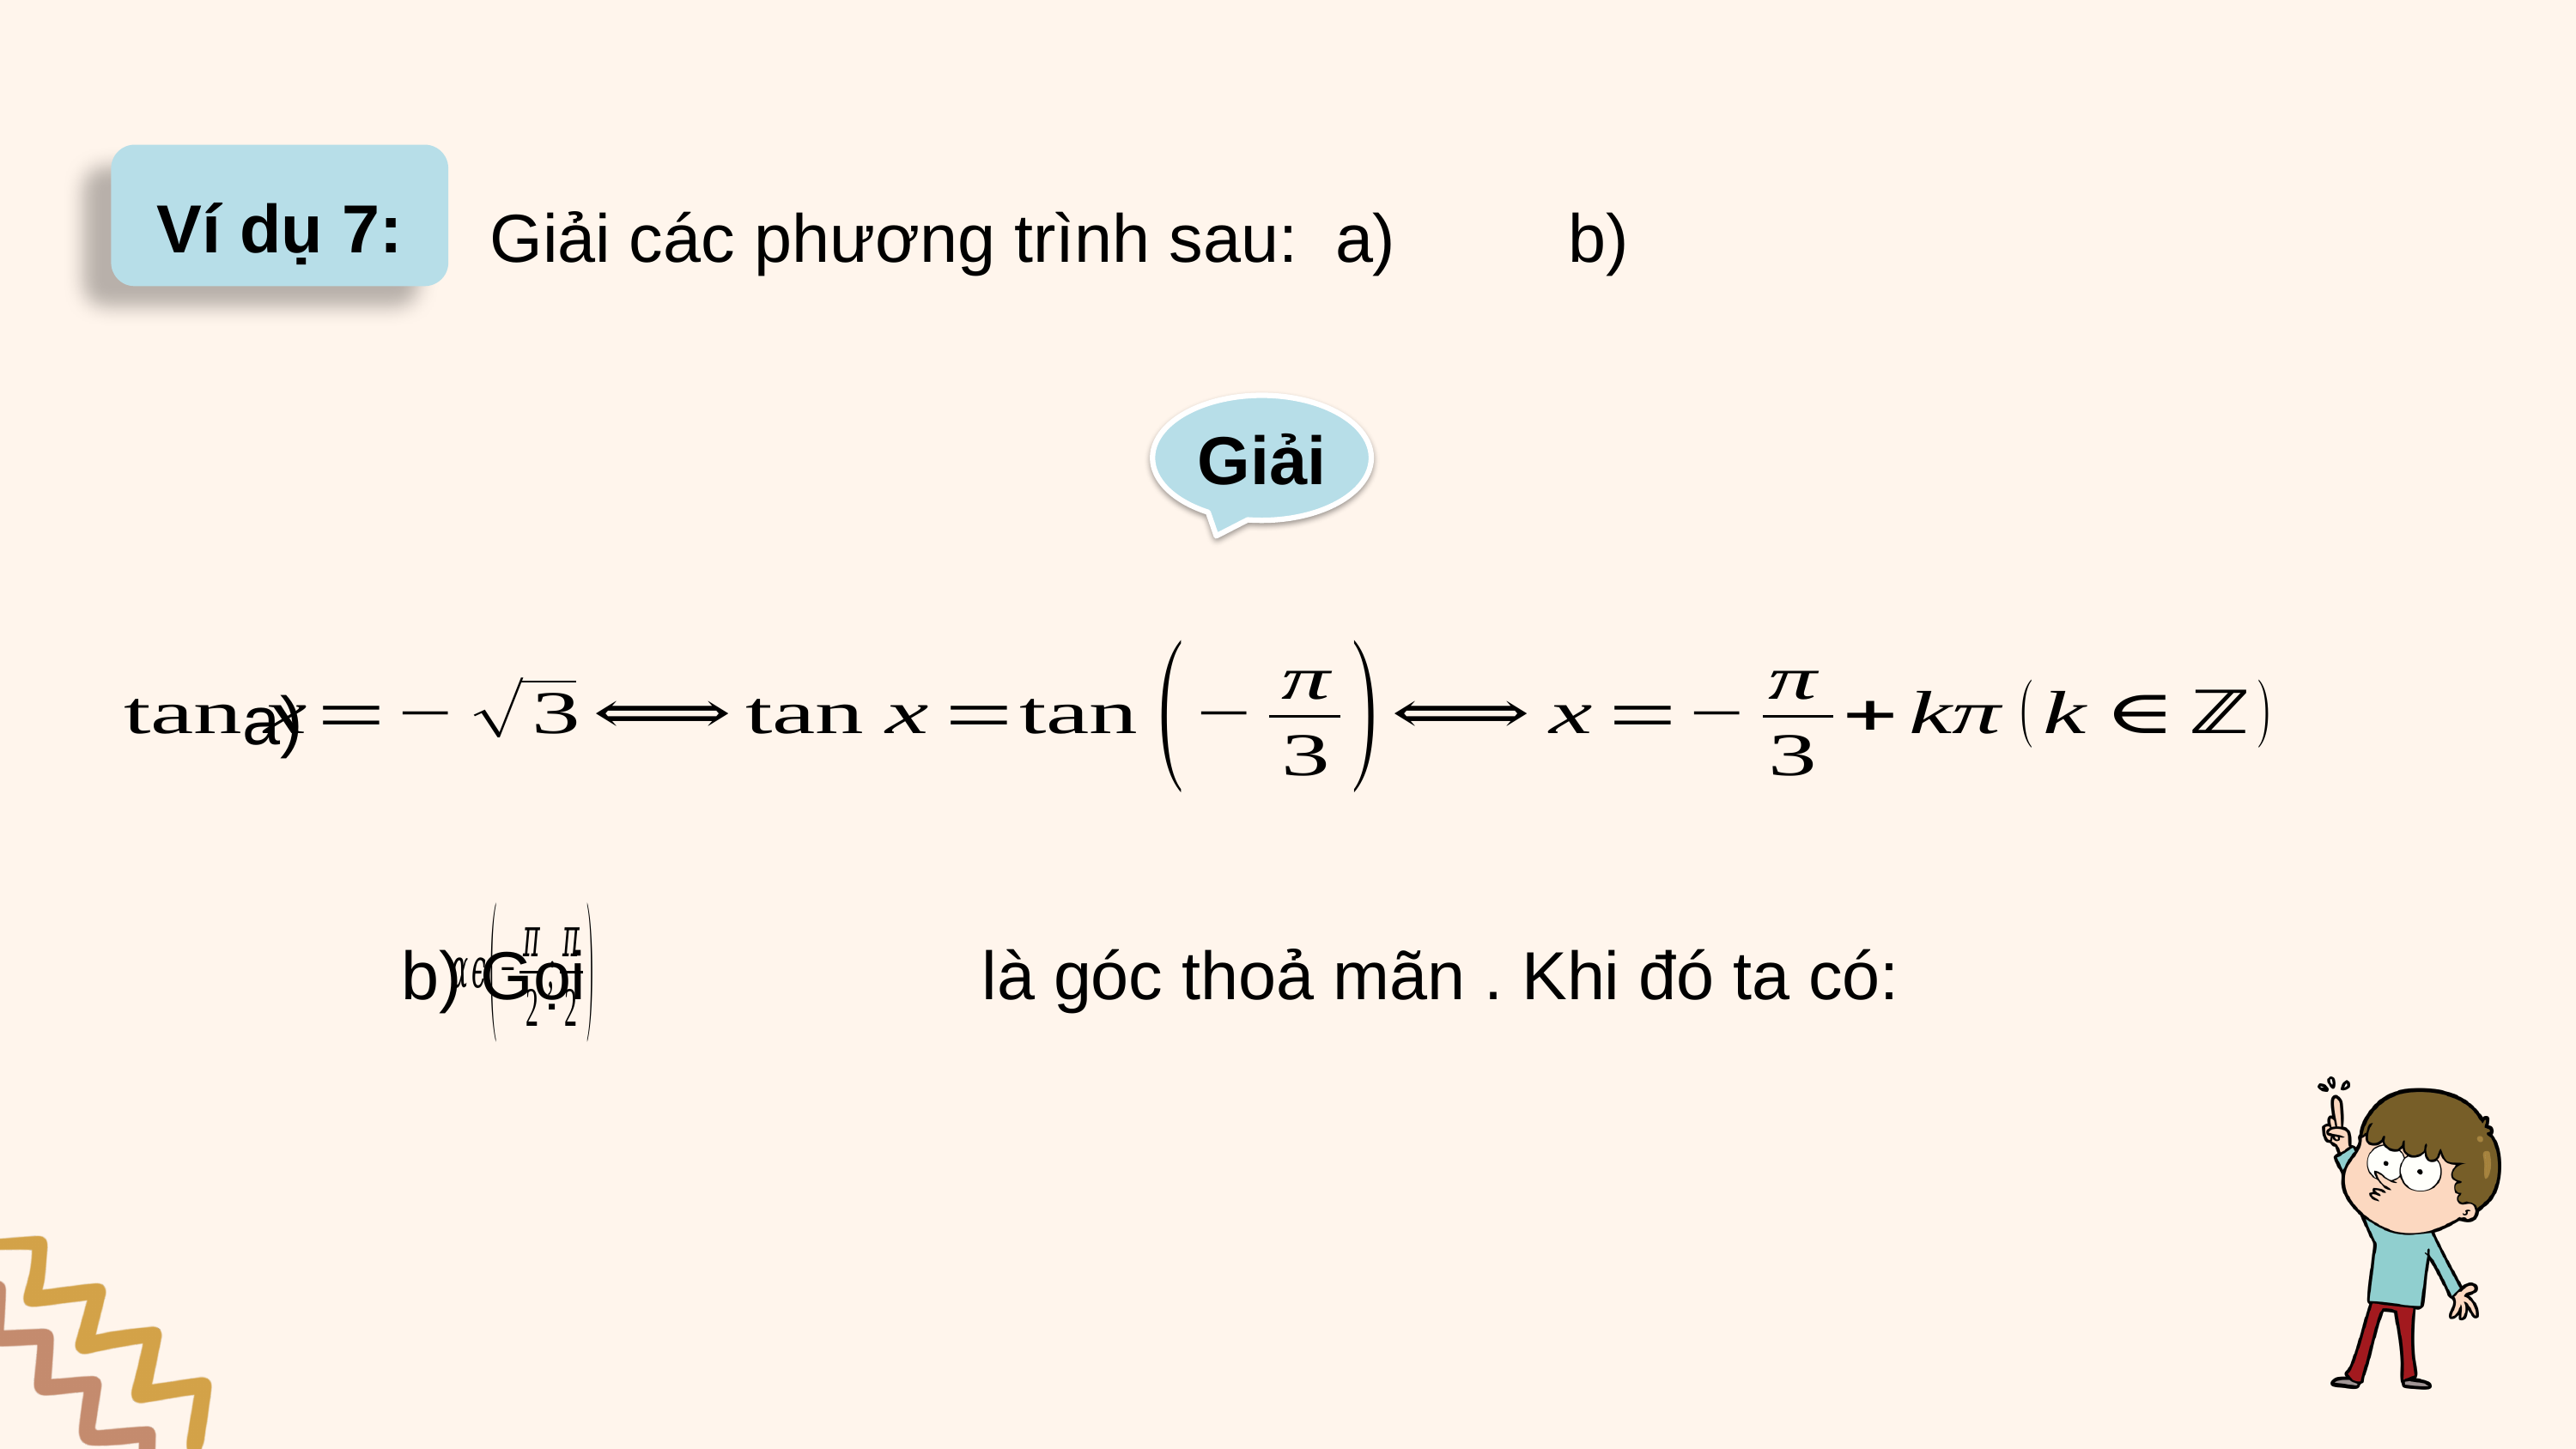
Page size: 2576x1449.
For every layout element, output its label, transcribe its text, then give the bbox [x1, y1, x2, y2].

picture [0, 1201, 244, 1449]
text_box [111, 137, 449, 287]
picture [2318, 1075, 2501, 1390]
text_box Giải [1150, 392, 1375, 539]
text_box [118, 638, 2276, 797]
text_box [233, 900, 2070, 1046]
